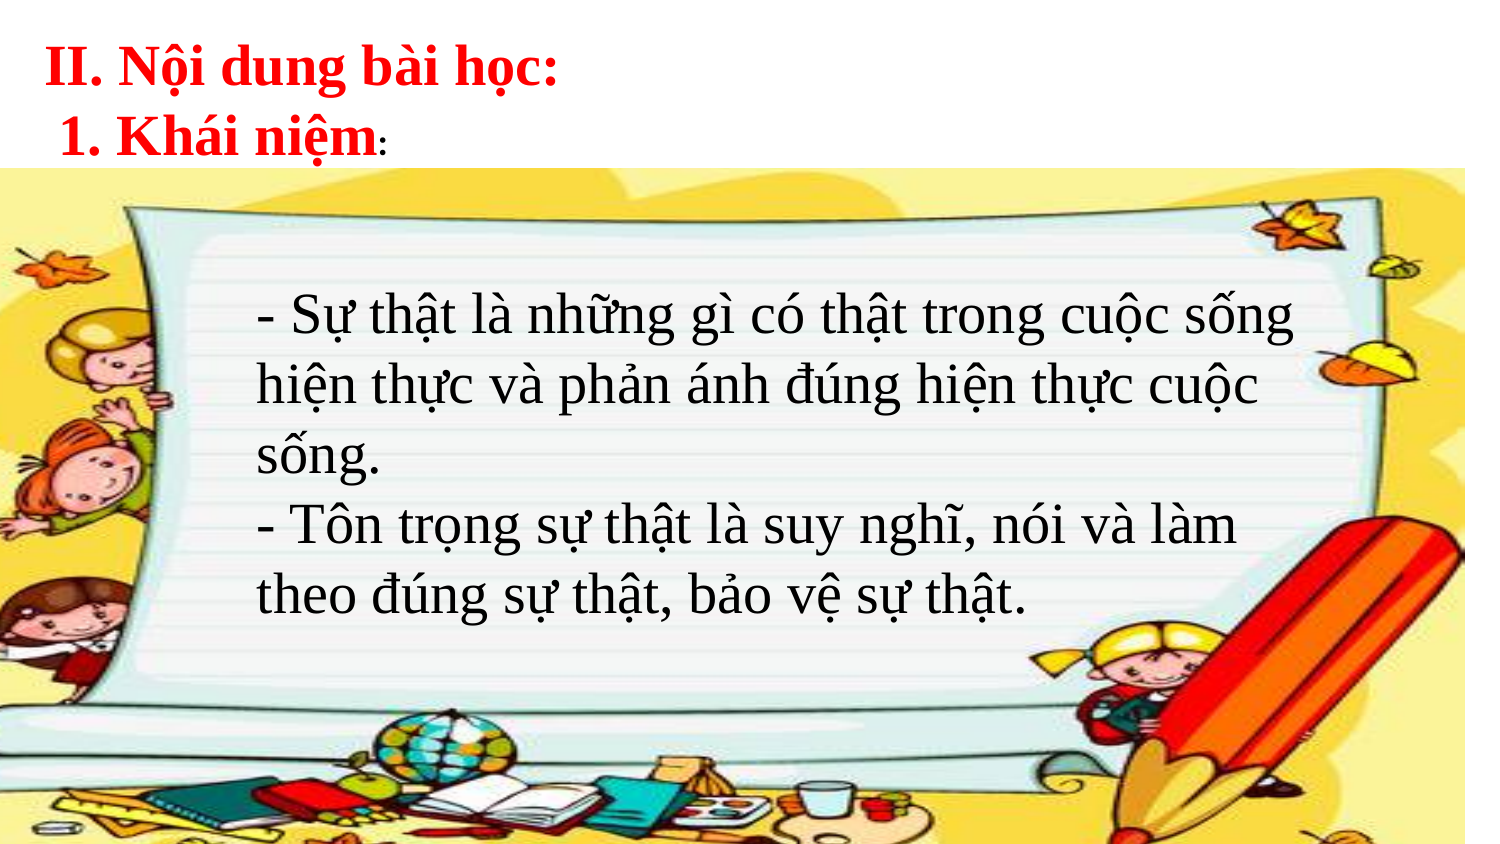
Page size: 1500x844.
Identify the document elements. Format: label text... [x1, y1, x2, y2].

text_box II. Nội dung bài học: 1. Khái niệm: [29, 20, 644, 166]
picture [0, 167, 1465, 844]
